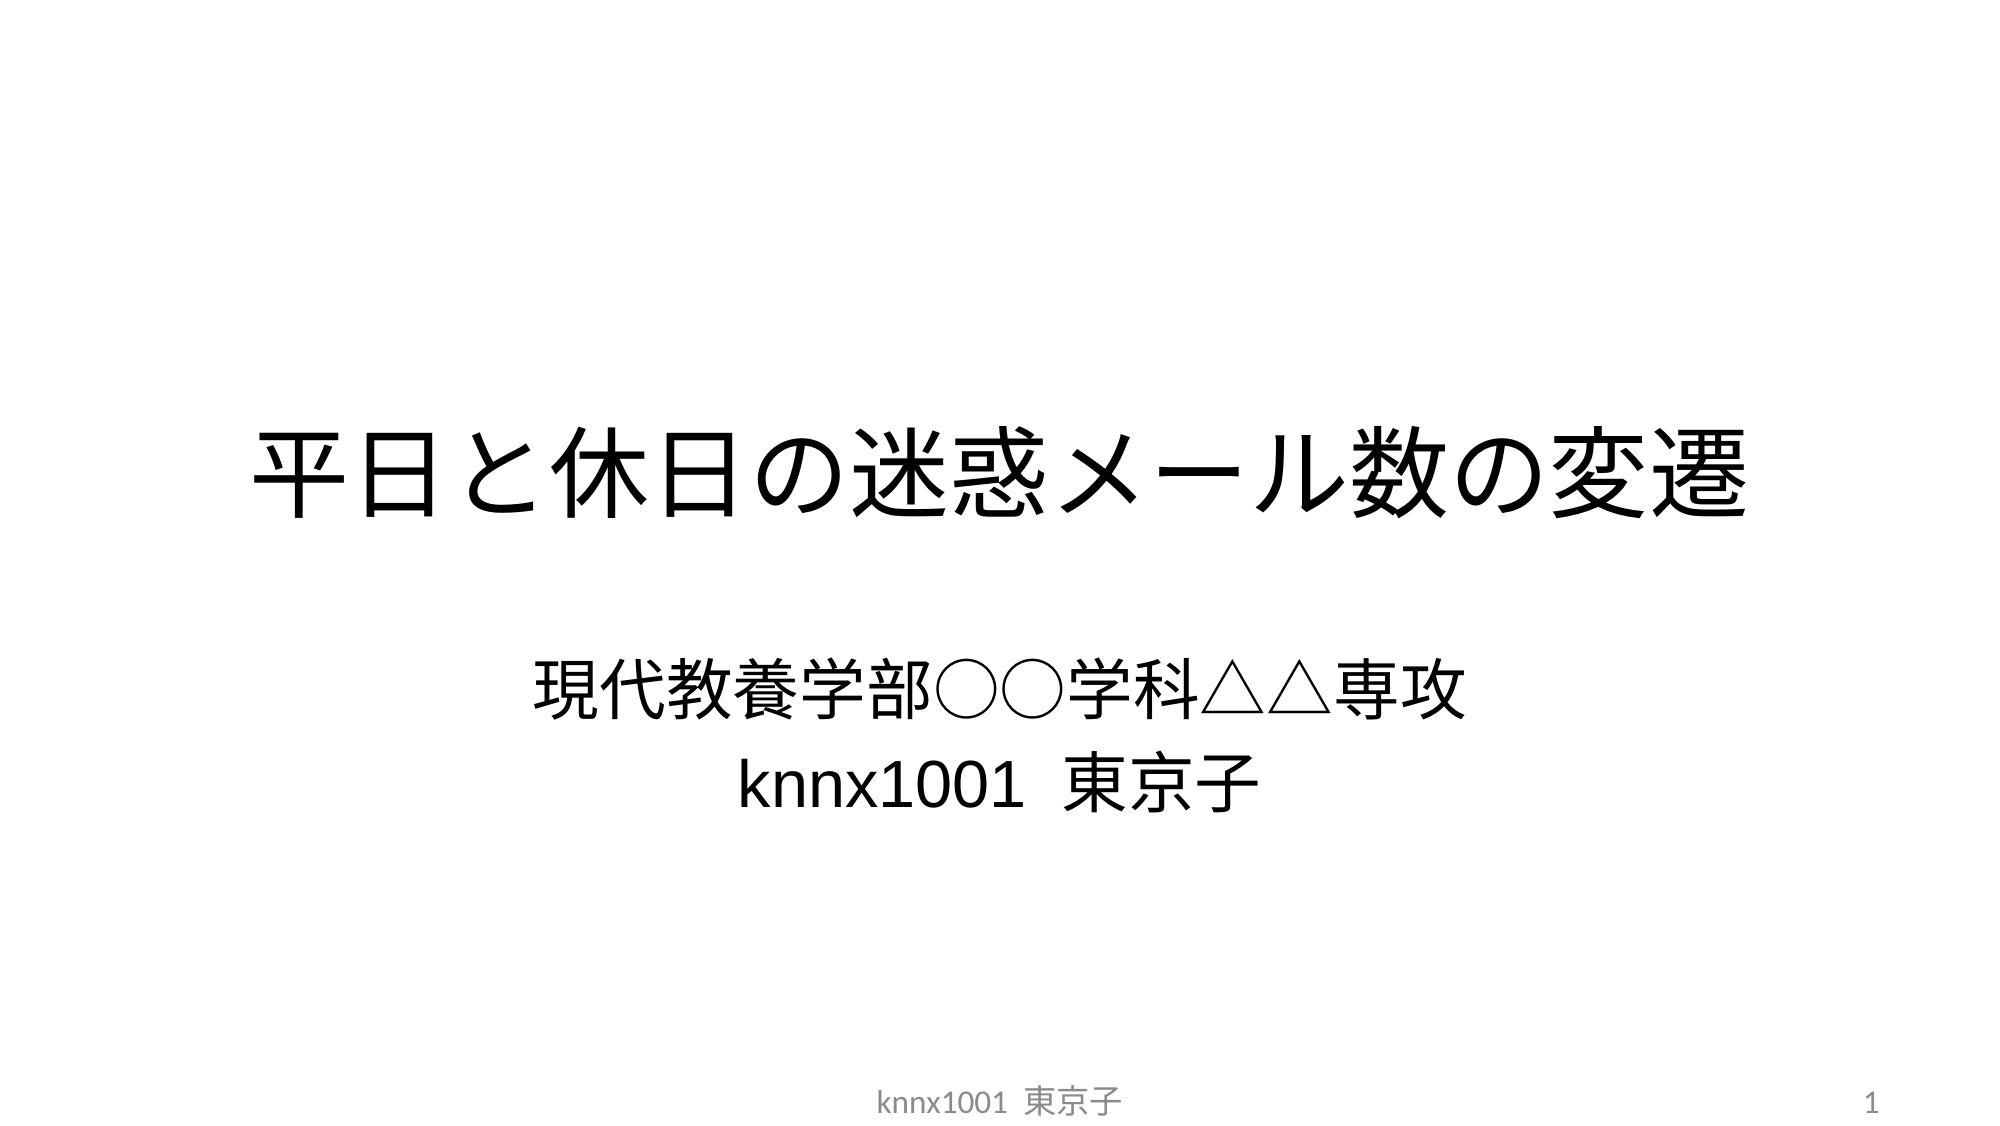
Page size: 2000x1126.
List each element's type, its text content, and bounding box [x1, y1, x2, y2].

subtitle 現代教養学部○○学科△△専攻 knnx1001 東京子 [299, 637, 1700, 926]
footer knnx1001 東京子 [683, 1069, 1317, 1126]
title 平日と休日の迷惑メール数の変遷 [94, 349, 1906, 591]
slide_number 1 [1433, 1069, 1900, 1126]
